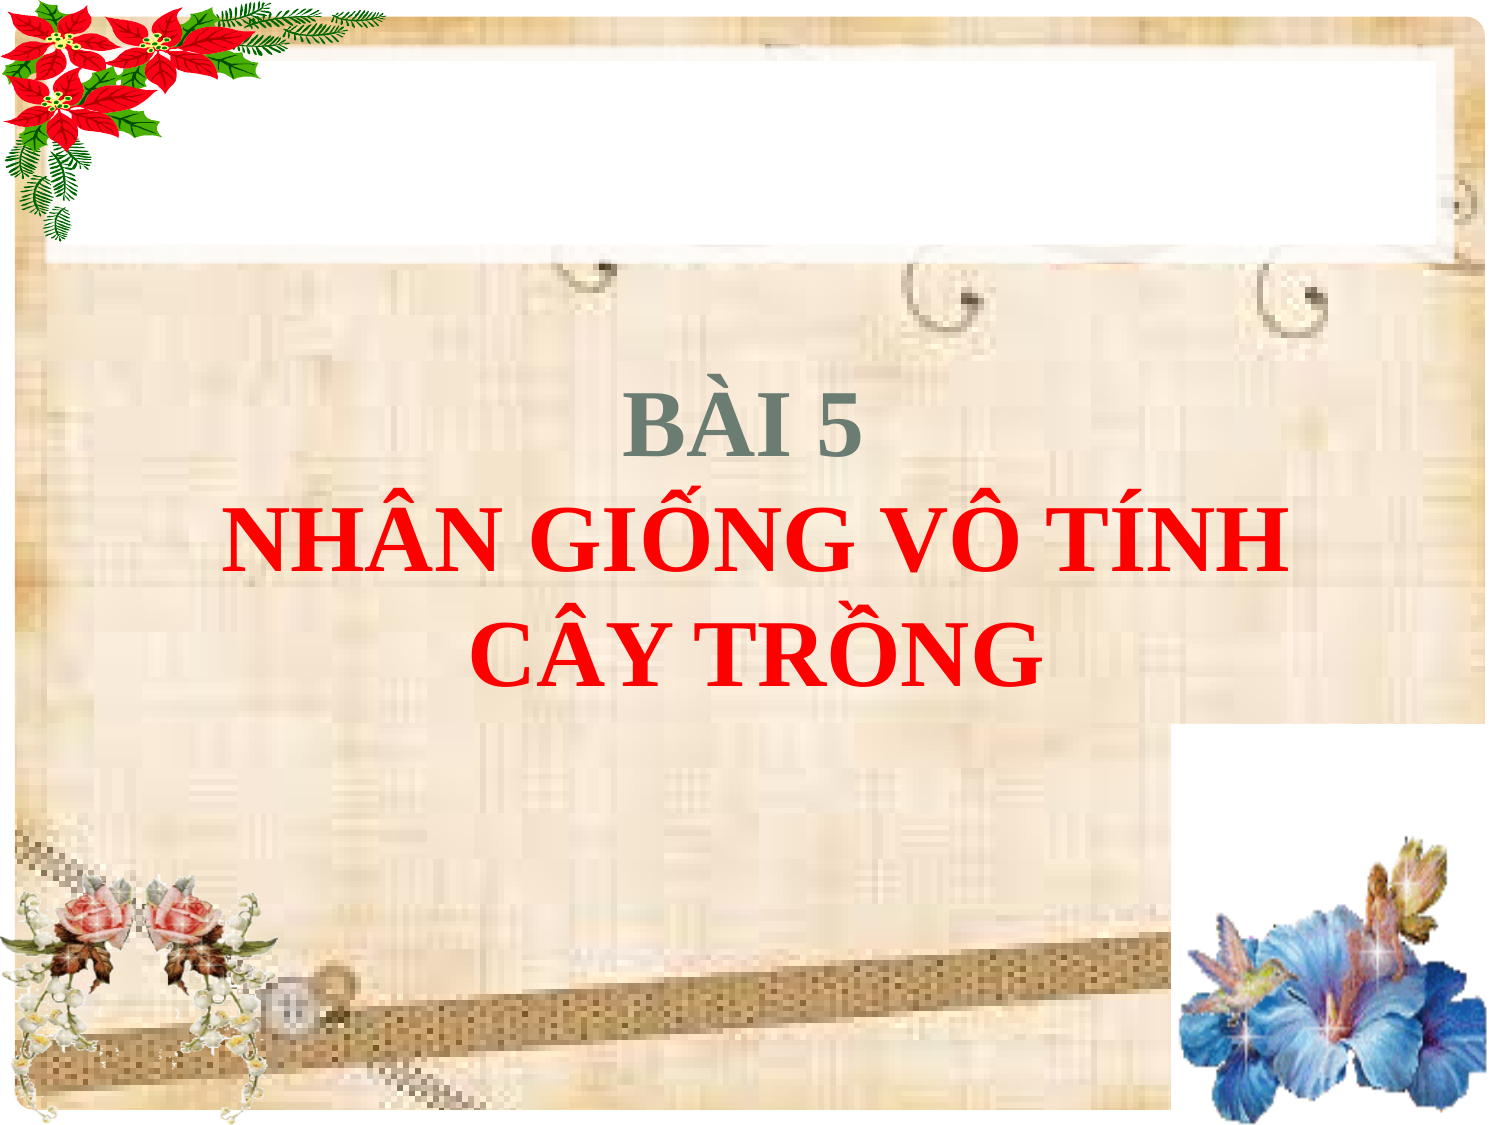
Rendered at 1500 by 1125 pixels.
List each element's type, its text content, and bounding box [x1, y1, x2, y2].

picture [0, 0, 1485, 363]
picture [0, 704, 1500, 1125]
title Bài 5 NHÂN GIỐNG VÔ TÍNH CÂY TRỒNG [0, 363, 1500, 704]
